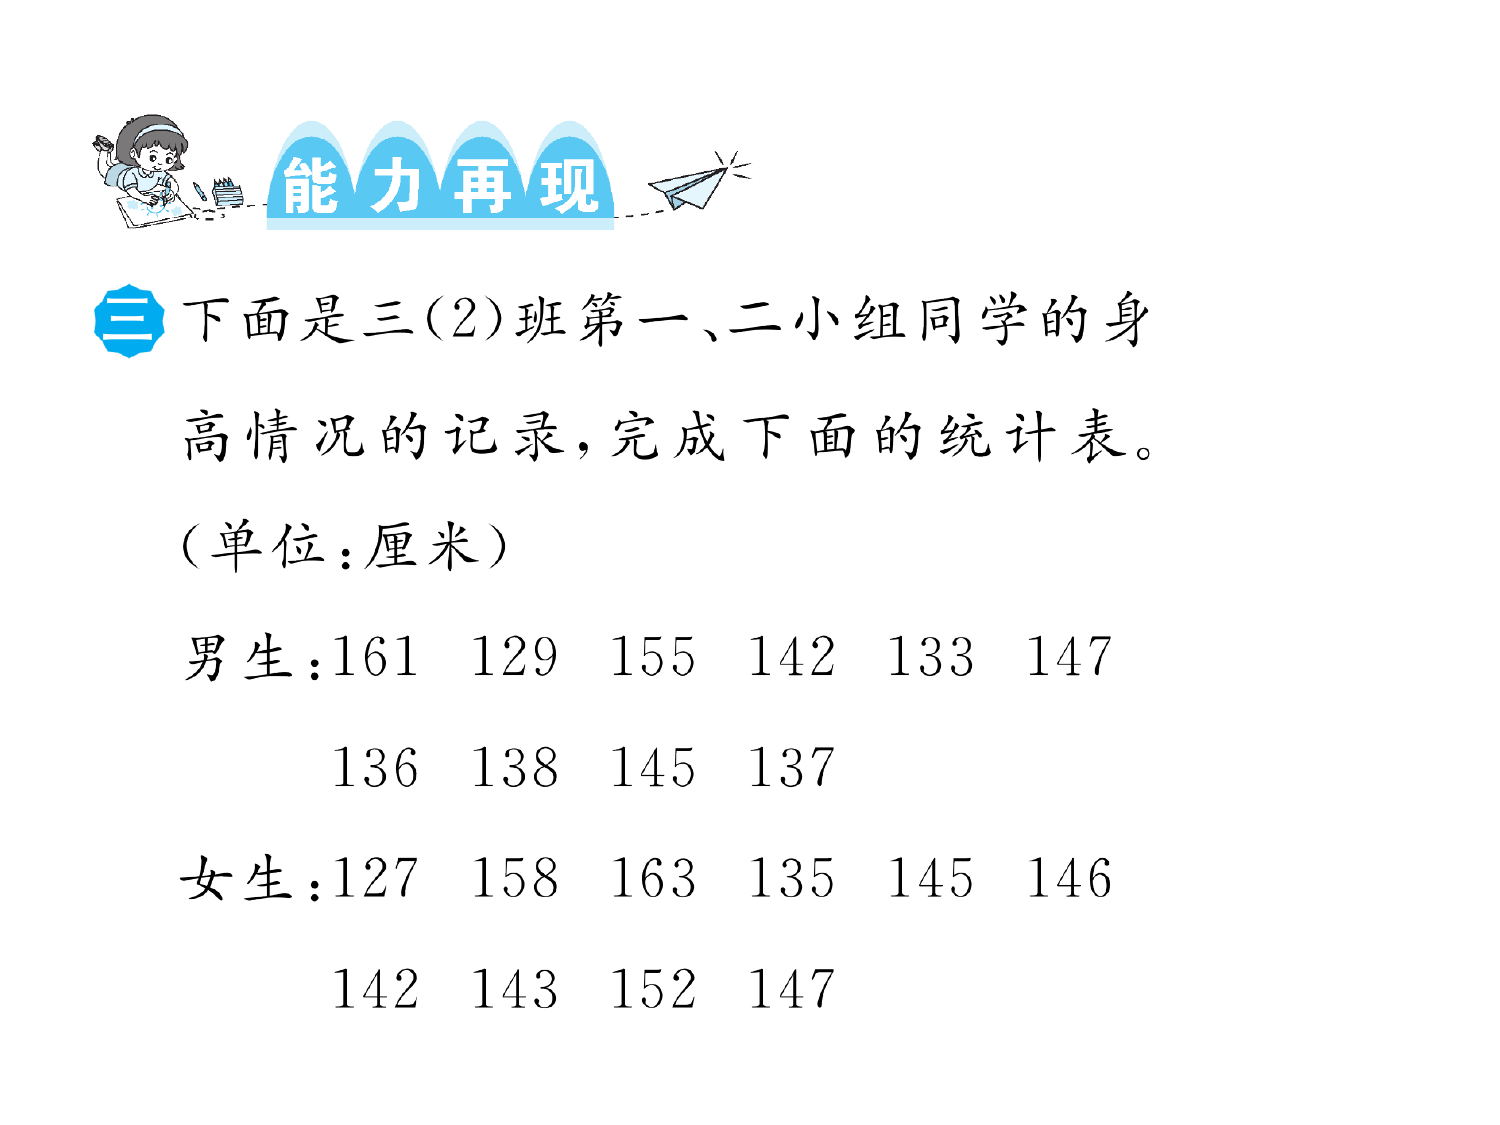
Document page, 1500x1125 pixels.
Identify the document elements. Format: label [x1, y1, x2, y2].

picture [88, 89, 1191, 1035]
